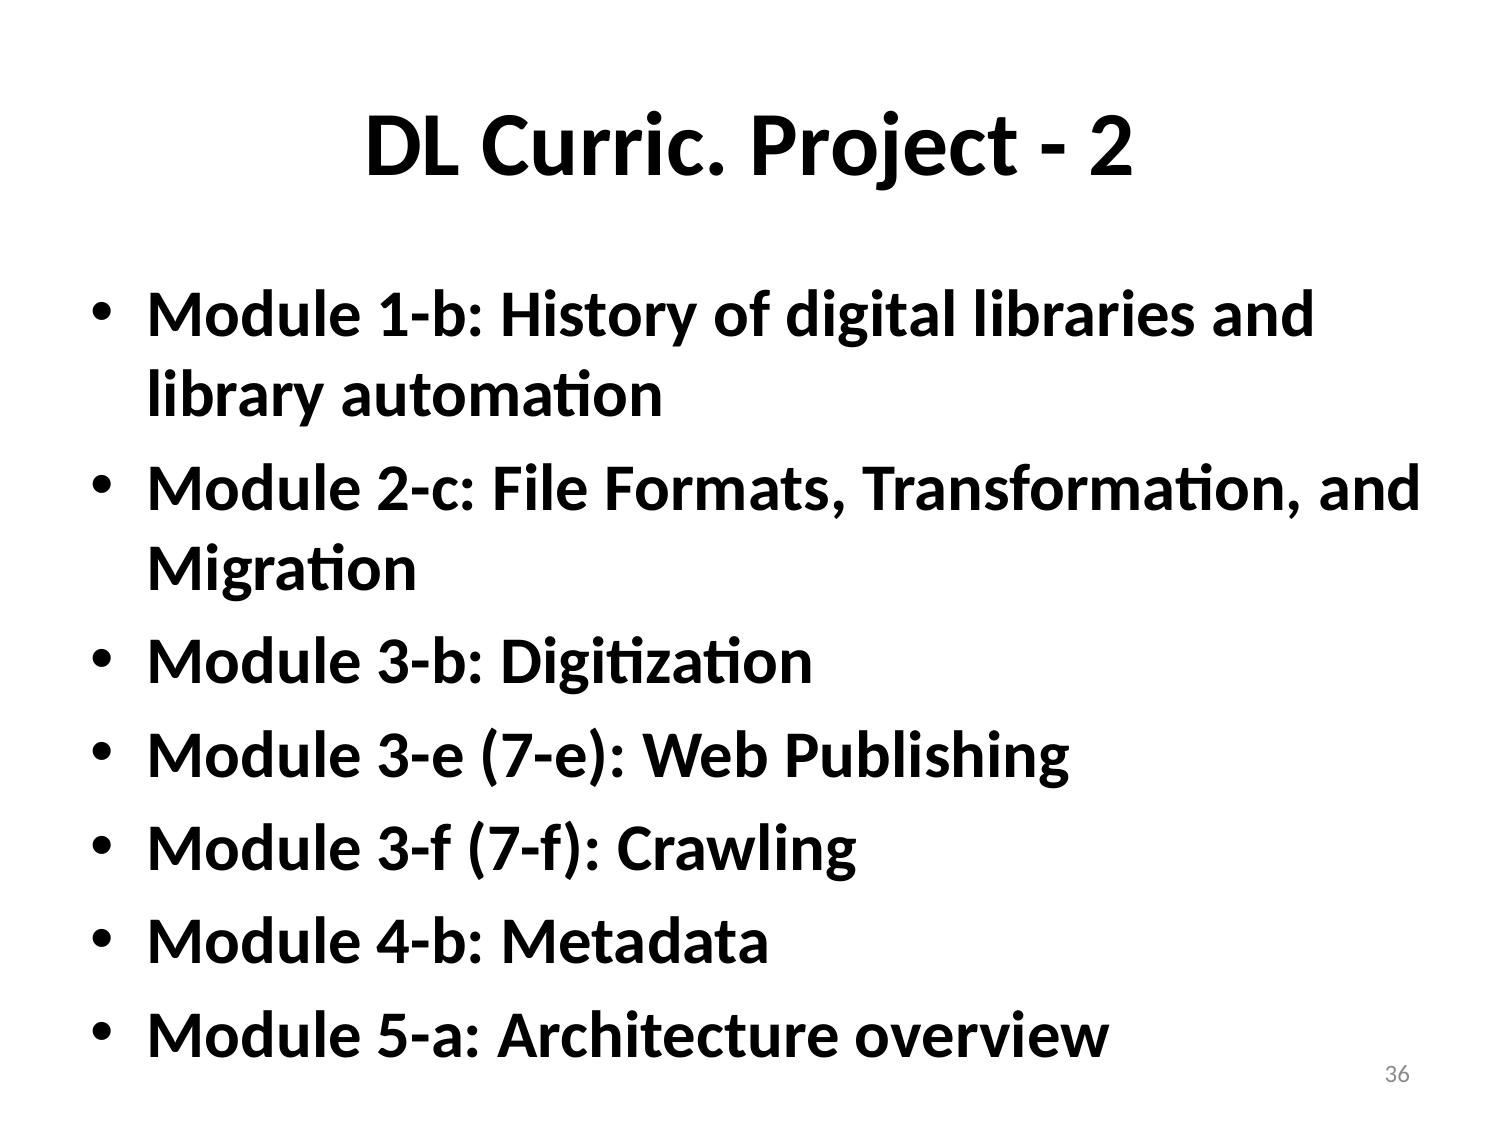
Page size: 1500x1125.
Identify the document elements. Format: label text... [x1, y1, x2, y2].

title DL Curric. Project - 2 [75, 45, 1425, 233]
slide_number 36 [1074, 1042, 1425, 1103]
list Module 1-b: History of digital libraries and library automation Module 2-c: File Formats, Transformation, and Migration Module 3-b: Digitization Module 3-e (7-e): Web Publishing Module 3-f (7-f): Crawling Module 4-b: Metadata Module 5-a: Architecture overview [75, 262, 1475, 1113]
